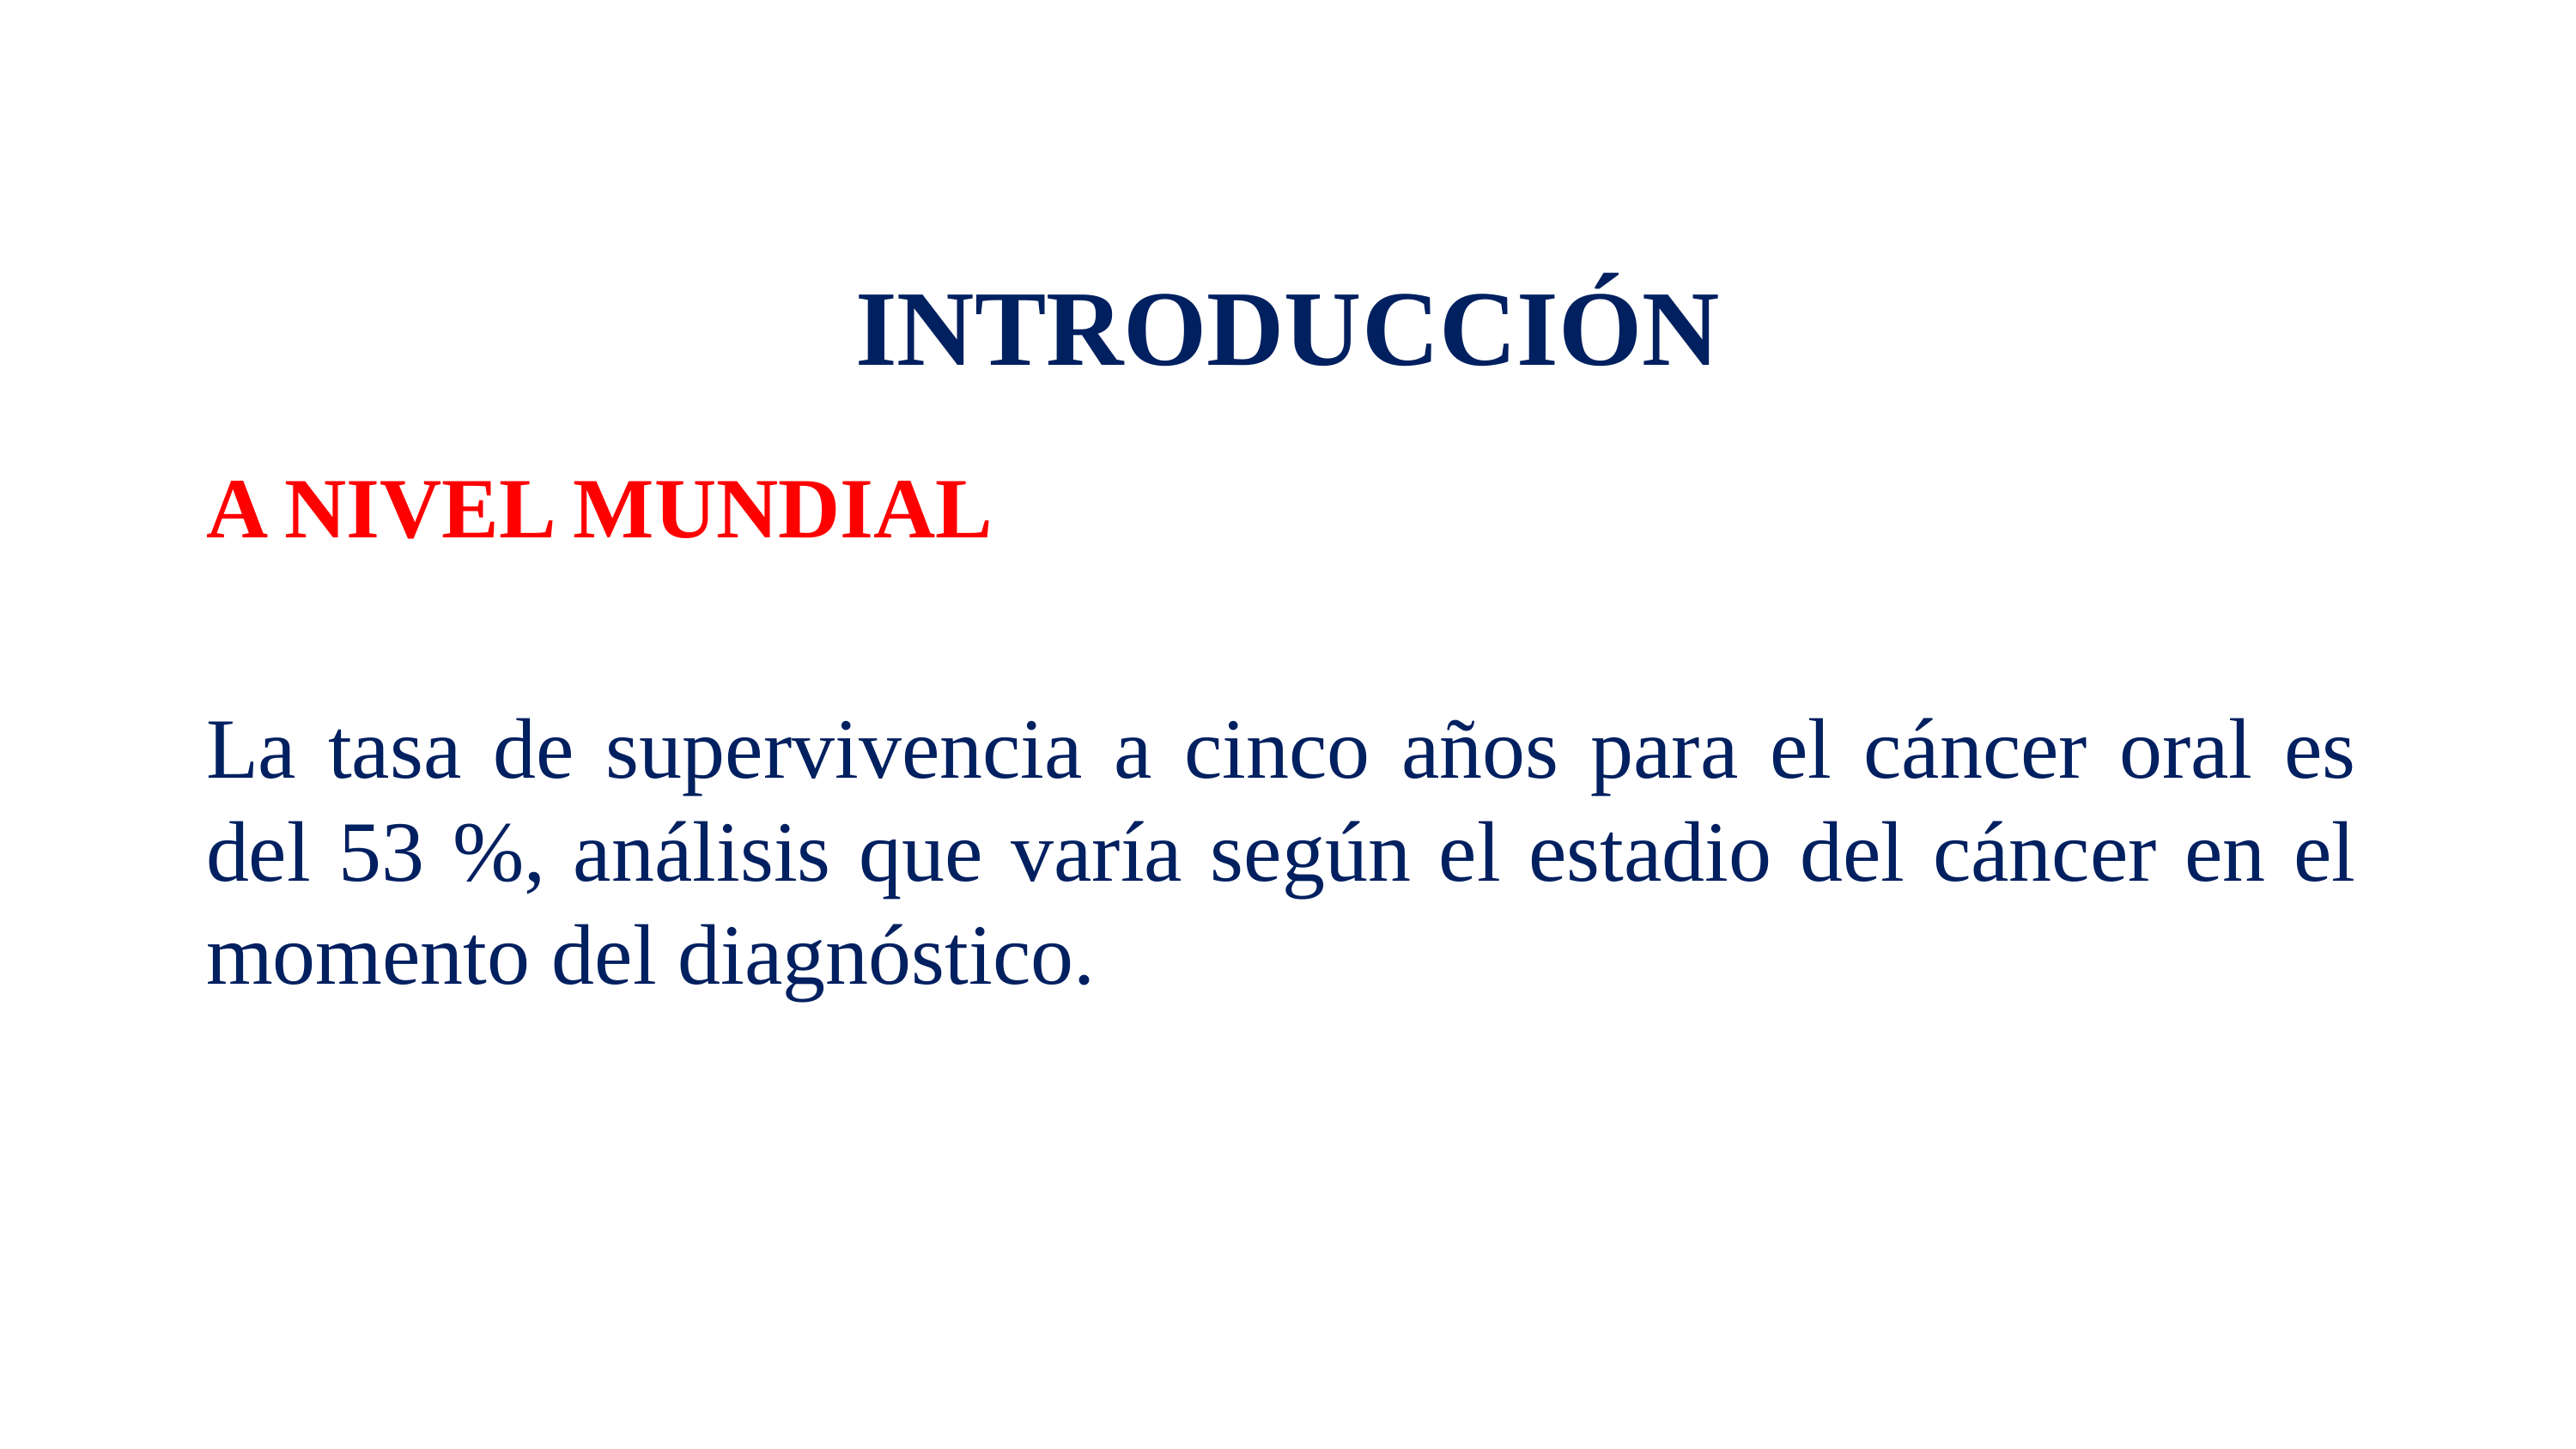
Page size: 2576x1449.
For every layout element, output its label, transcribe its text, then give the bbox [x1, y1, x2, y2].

title INTRODUCCIÓN [329, 241, 2246, 403]
list A NIVEL MUNDIAL La tasa de supervivencia a cinco años para el cáncer oral es del 53 %, análisis que varía según el estadio del cáncer en el momento del diagnóstico. [193, 445, 2372, 1325]
